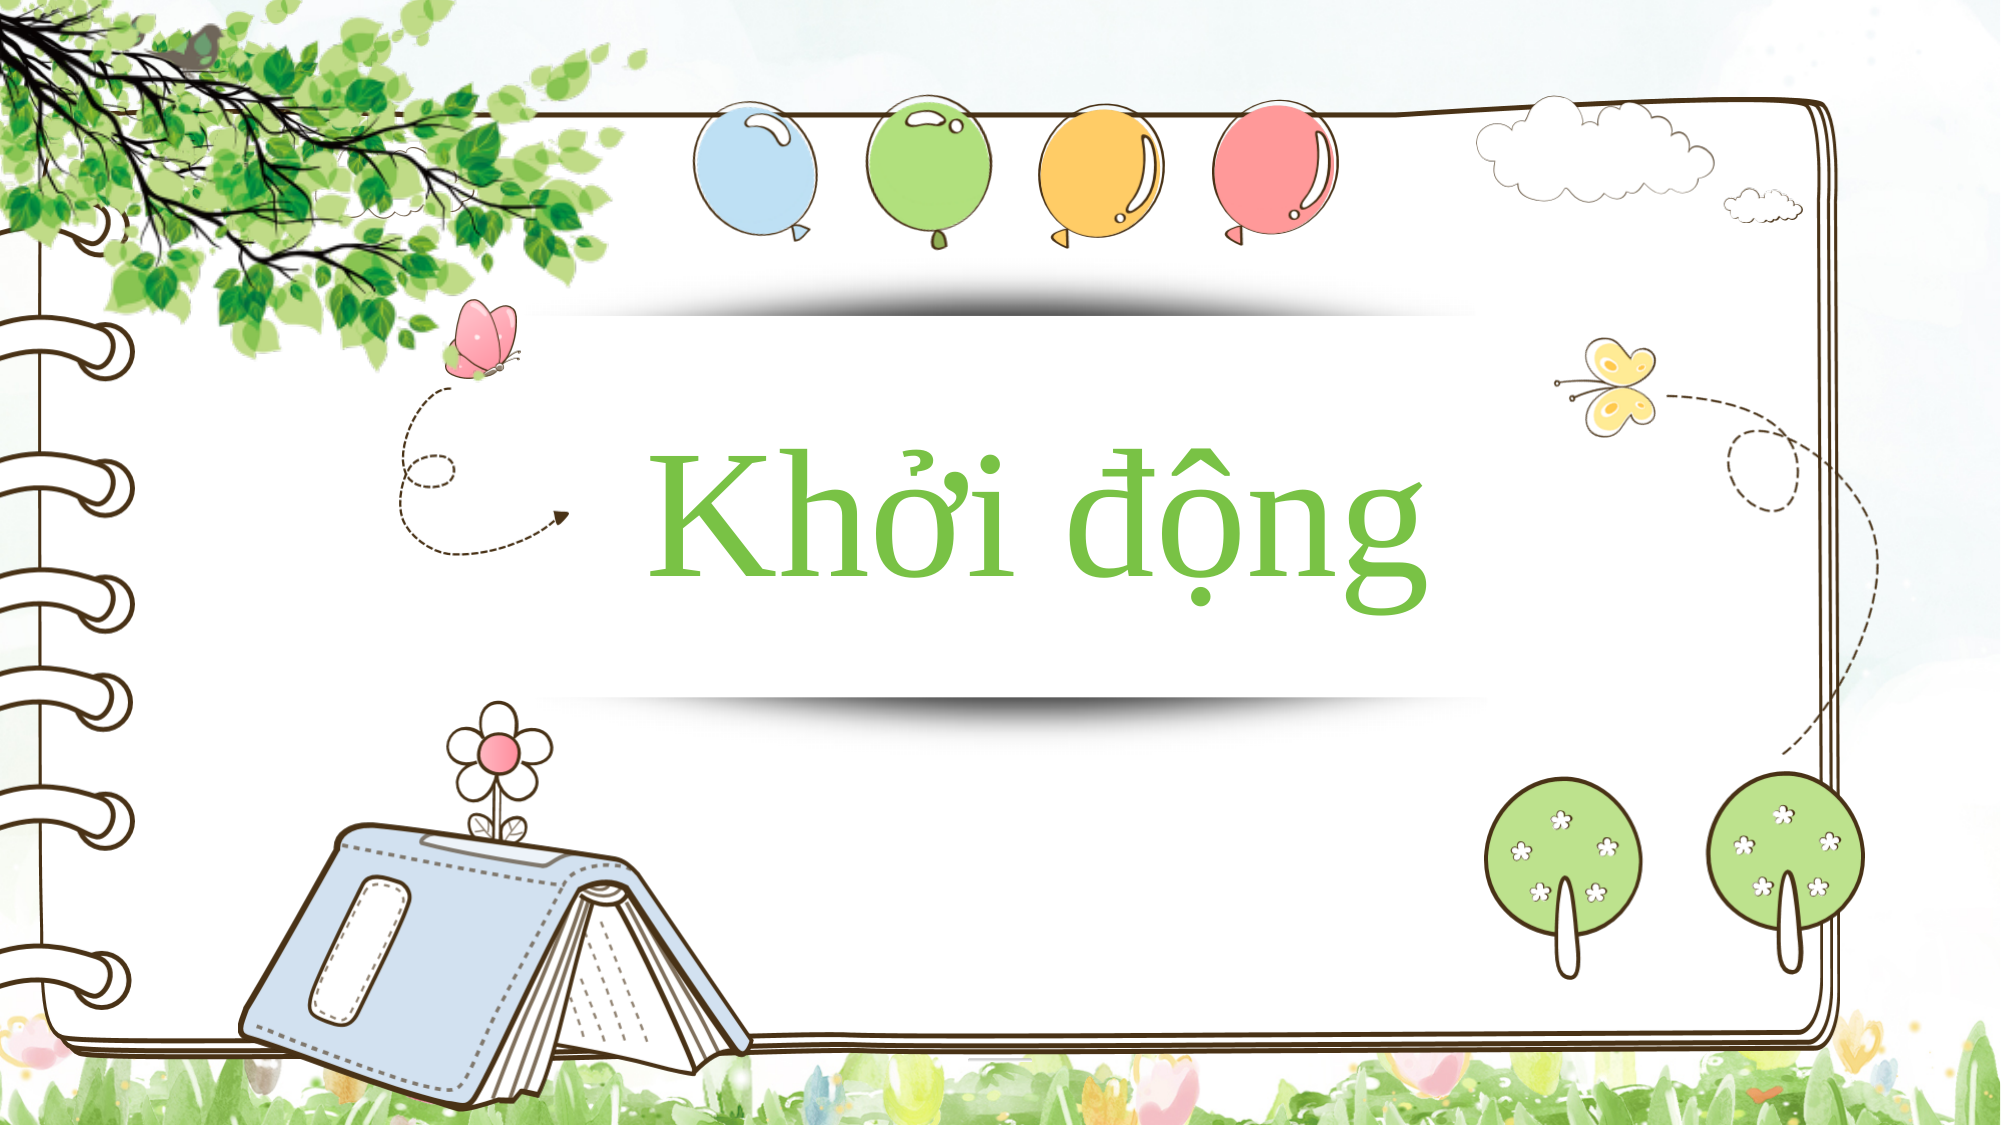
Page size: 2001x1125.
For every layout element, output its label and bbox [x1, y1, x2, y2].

picture [0, 0, 2001, 1125]
text_box [1035, 96, 1841, 1063]
text_box [0, 96, 977, 1063]
